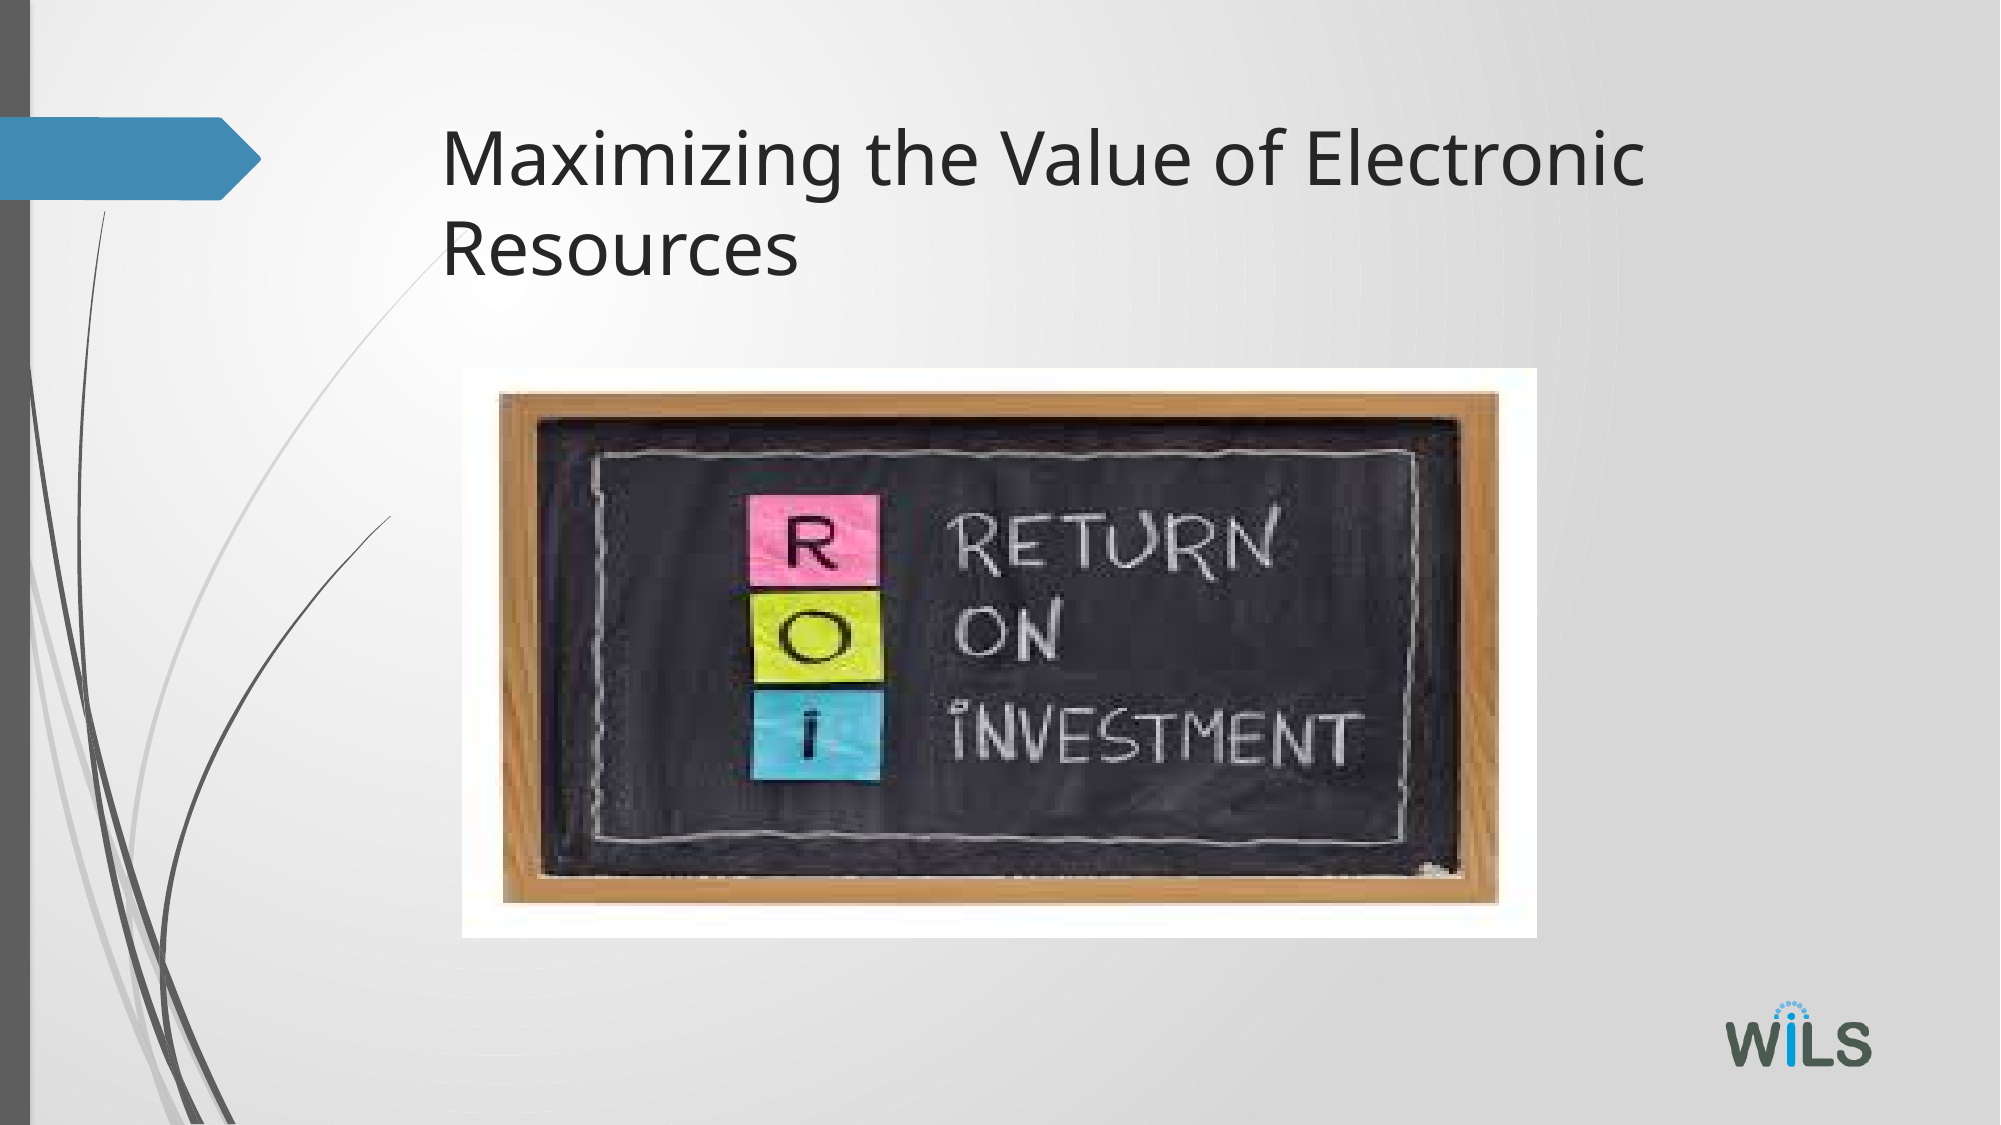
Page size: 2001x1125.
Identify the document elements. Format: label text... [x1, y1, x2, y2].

picture [1708, 979, 1888, 1094]
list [462, 368, 1538, 938]
title Maximizing the Value of Electronic Resources [425, 102, 1888, 313]
